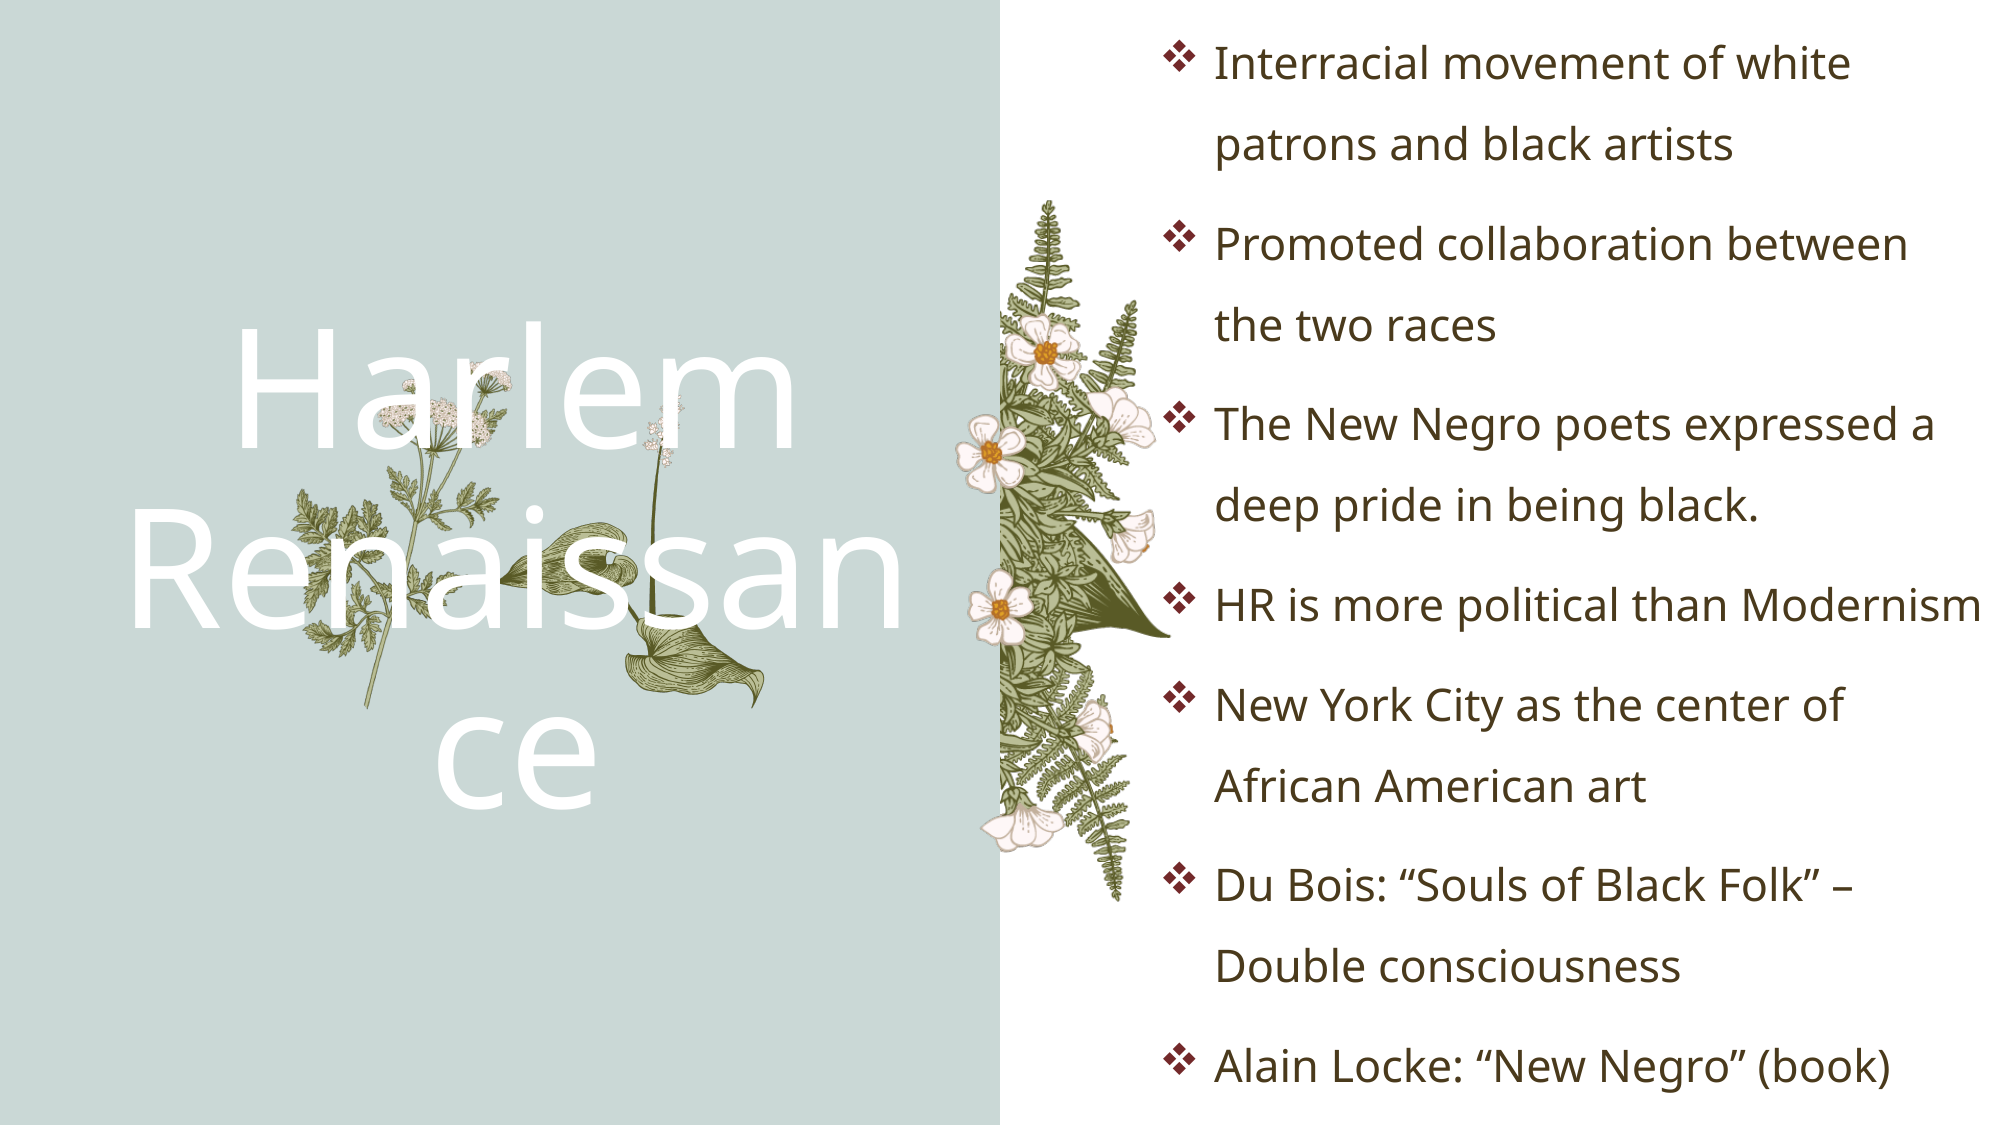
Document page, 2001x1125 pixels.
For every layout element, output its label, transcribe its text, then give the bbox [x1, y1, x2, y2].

list Interracial movement of white patrons and black artists Promoted collaboration between the two races The New Negro poets expressed a deep pride in being black. HR is more political than Modernism New York City as the center of African American art Du Bois: “Souls of Black Folk” – Double consciousness Alain Locke: “New Negro” (book) [1144, 0, 2000, 1125]
picture [271, 501, 476, 632]
picture [481, 384, 776, 718]
picture [960, 190, 1144, 912]
list Harlem Renaissance [72, 226, 960, 923]
